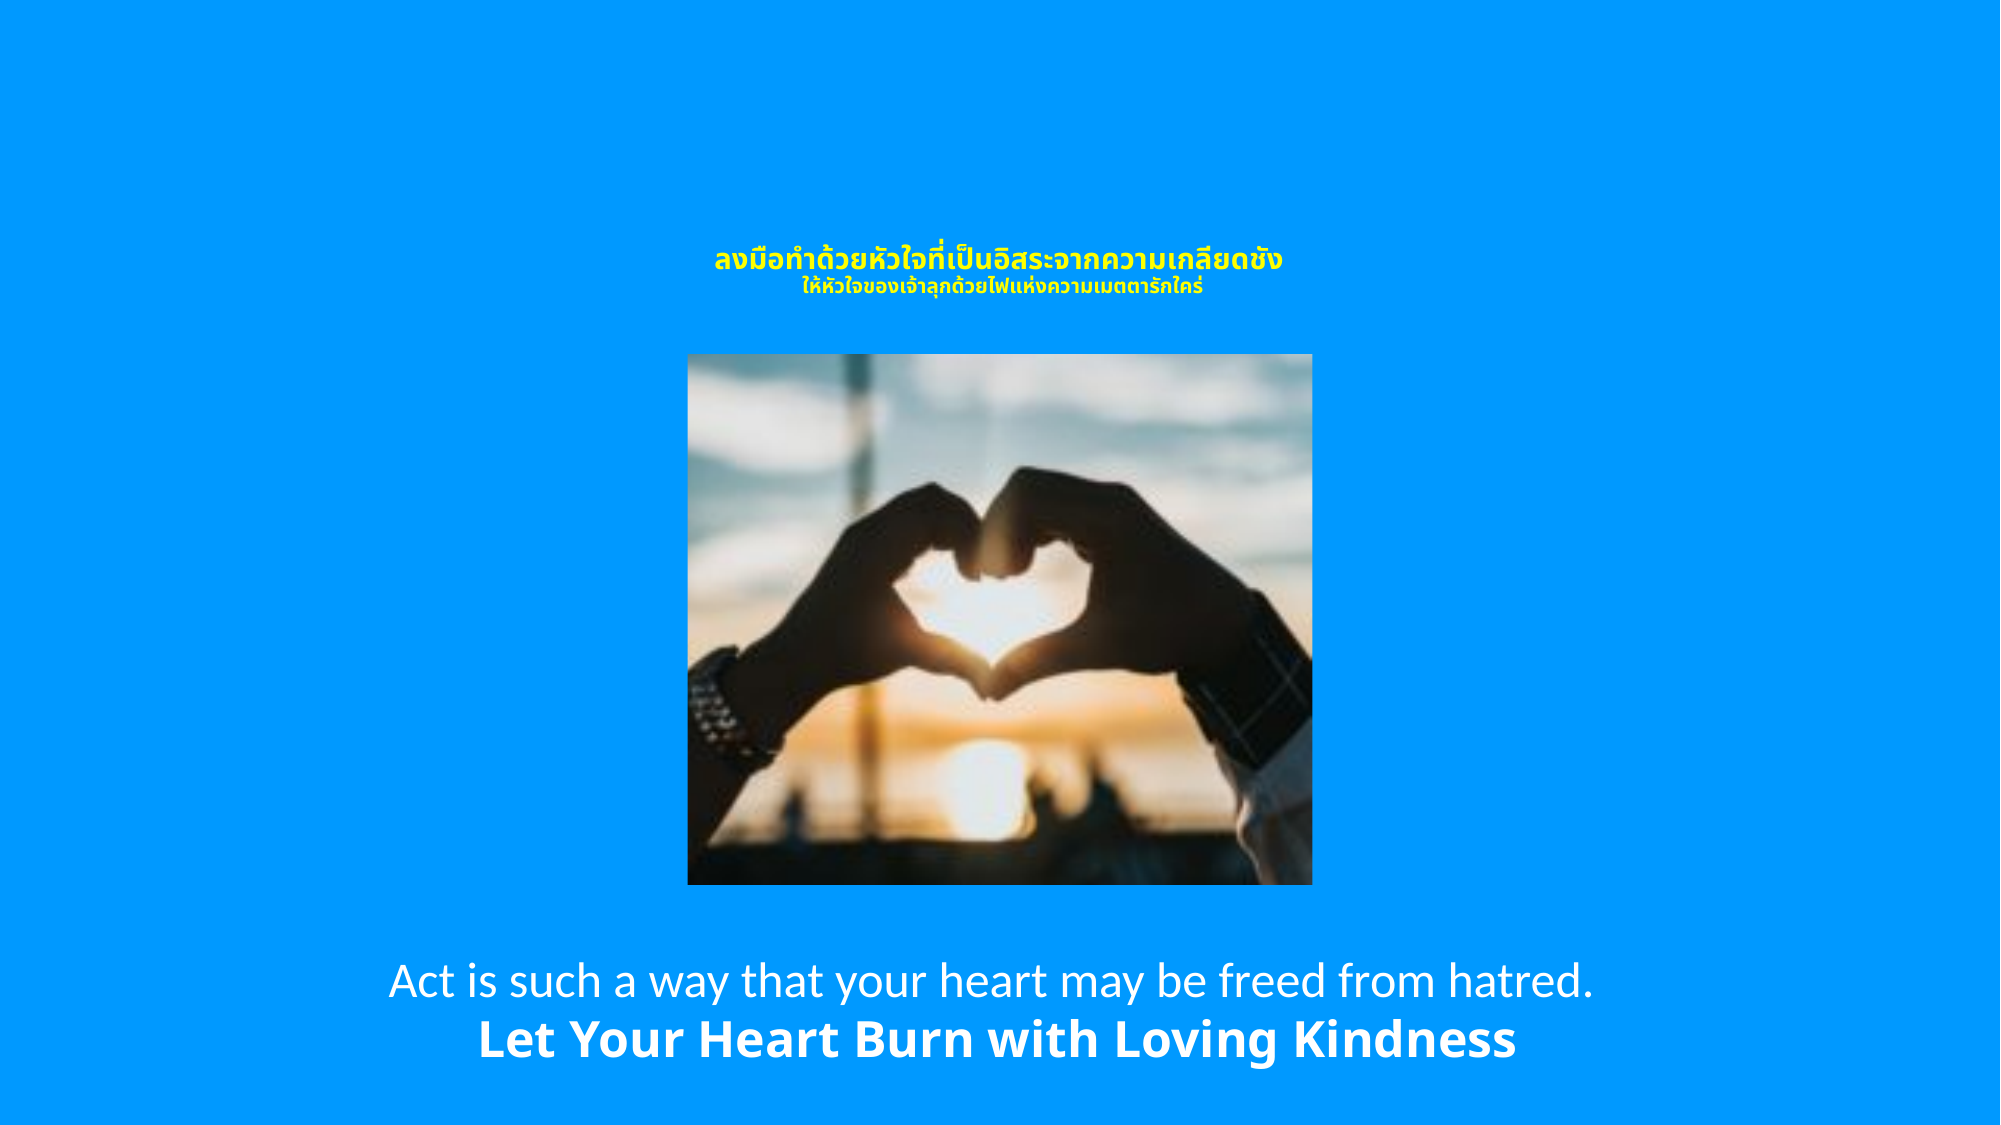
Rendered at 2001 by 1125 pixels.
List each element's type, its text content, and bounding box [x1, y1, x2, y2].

title ลงมือทำด้วยหัวใจที่เป็นอิสระจากความเกลียดชัง ให้หัวใจของเจ้าลุกด้วยไฟแห่งความเมตตารักใคร่ [24, 0, 1982, 306]
text_box Act is such a way that your heart may be freed from hatred. Let Your Heart Burn with Loving Kindness [0, 940, 1998, 1075]
picture [687, 354, 1313, 885]
